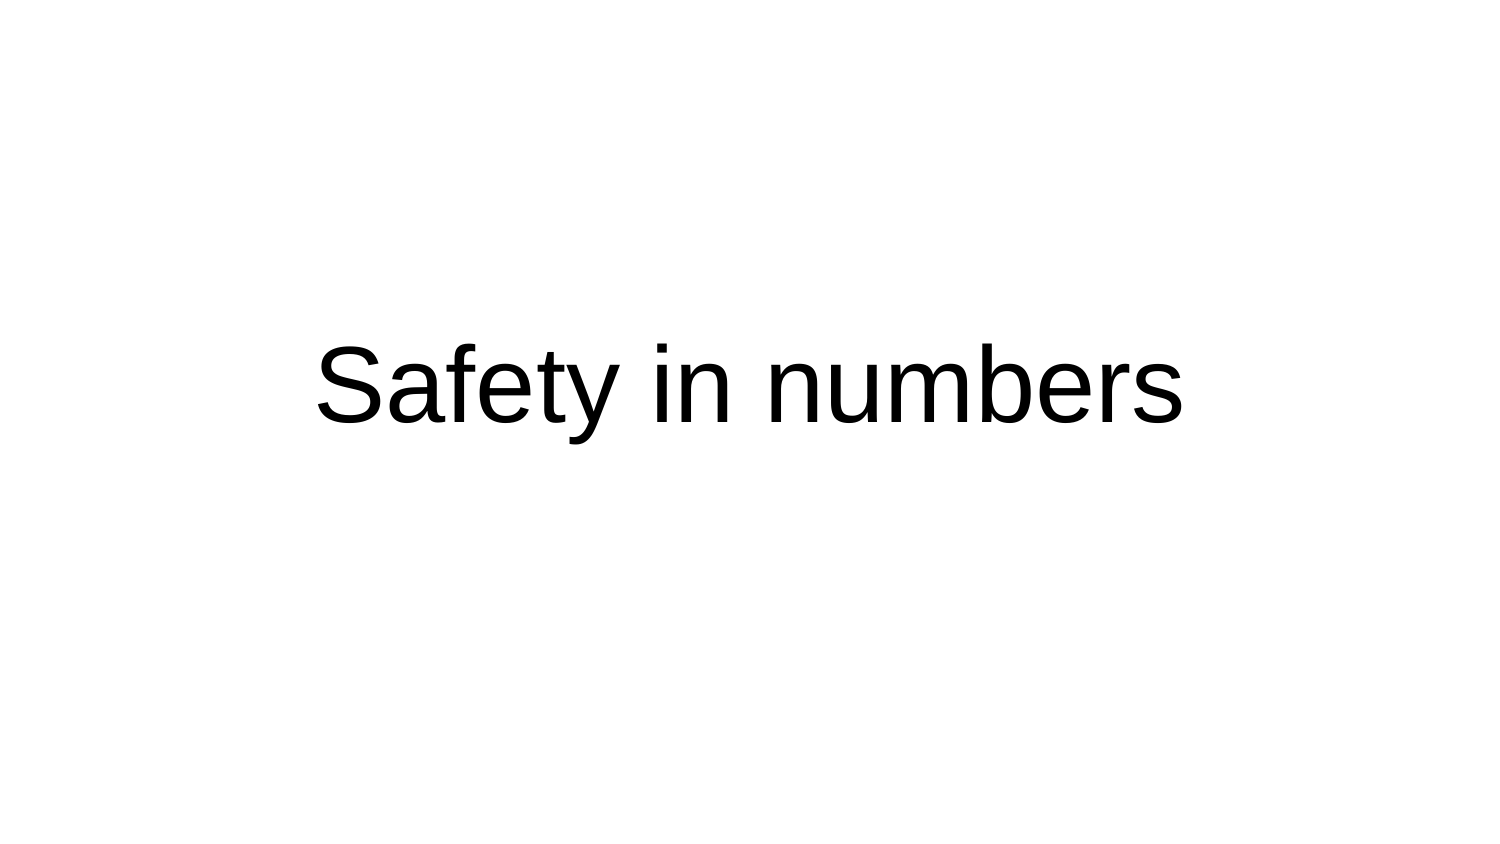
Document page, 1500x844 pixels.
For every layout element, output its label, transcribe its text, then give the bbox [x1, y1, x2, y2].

title Safety in numbers [51, 122, 1449, 459]
